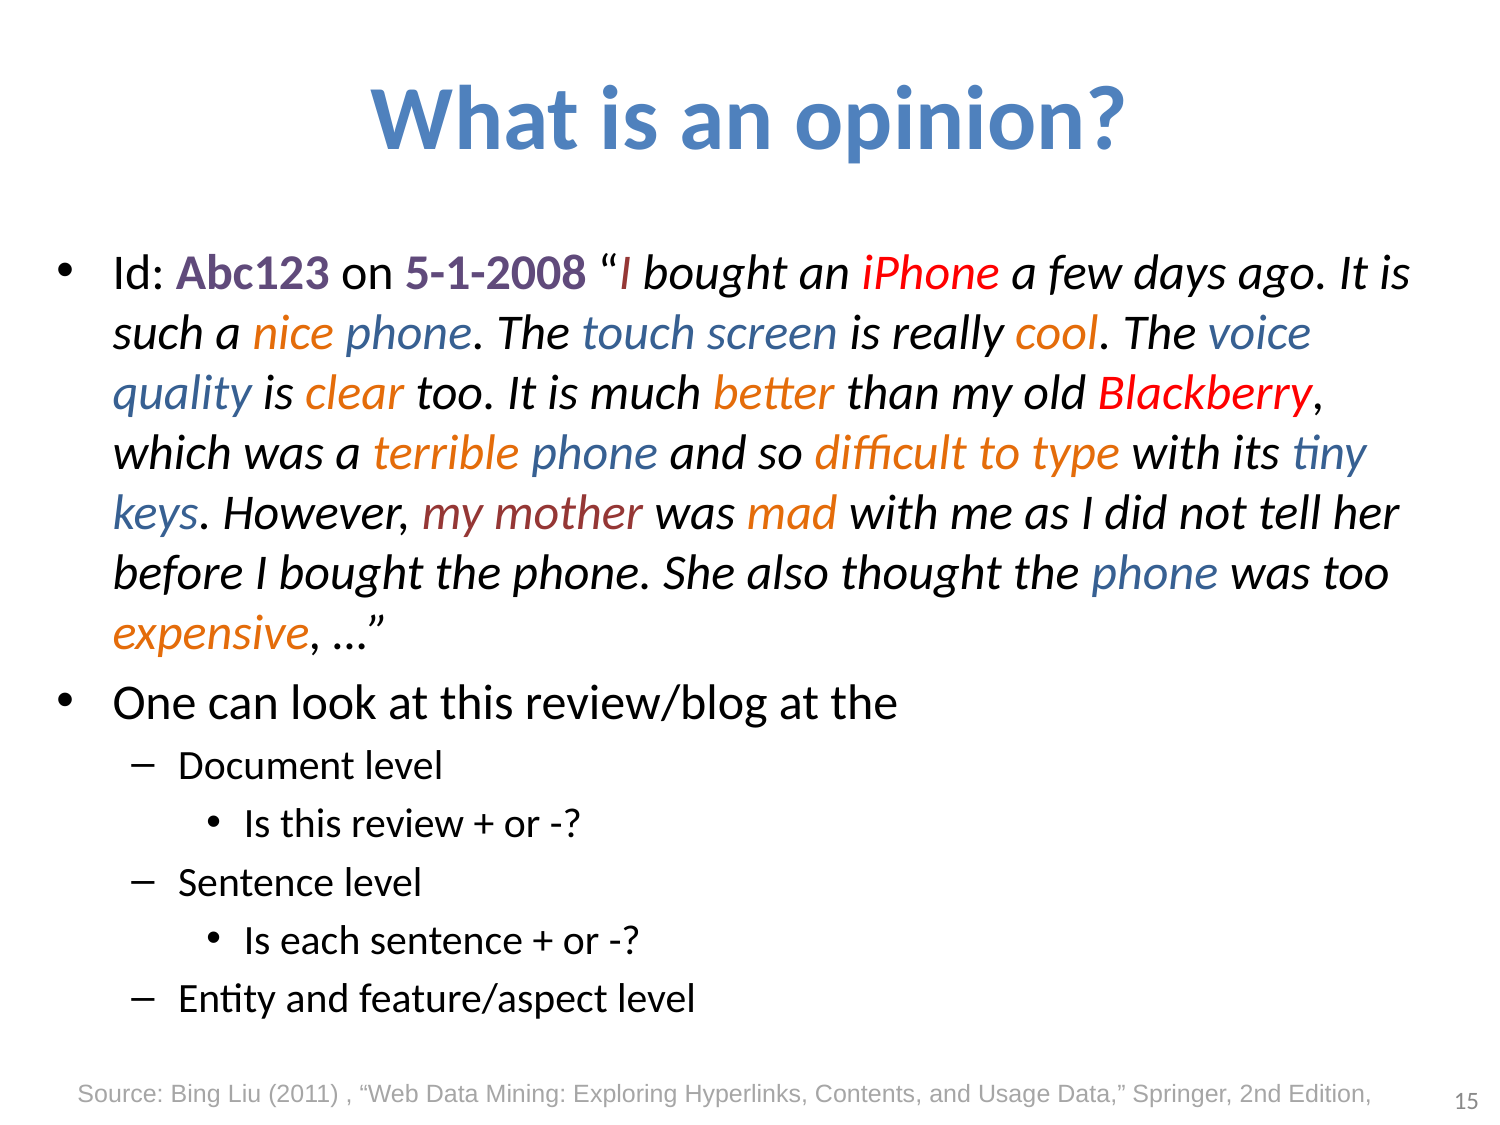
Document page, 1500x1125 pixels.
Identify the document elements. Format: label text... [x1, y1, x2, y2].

text_box Source: Bing Liu (2011) , “Web Data Mining: Exploring Hyperlinks, Contents, and Usage Data,” Springer, 2nd Edition, [53, 1070, 1400, 1115]
list Id: Abc123 on 5-1-2008 “I bought an iPhone a few days ago. It is such a nice phone. The touch screen is really cool. The voice quality is clear too. It is much better than my old Blackberry, which was a terrible phone and so difficult to type with its tiny keys. However, my mother was mad with me as I did not tell her before I bought the phone. She also thought the phone was too expensive, …” One can look at this review/blog at the Document level Is this review + or -? Sentence level Is each sentence + or -? Entity and feature/aspect level [41, 231, 1459, 1059]
slide_number 15 [1144, 1069, 1495, 1125]
title What is an opinion? [75, 19, 1425, 207]
